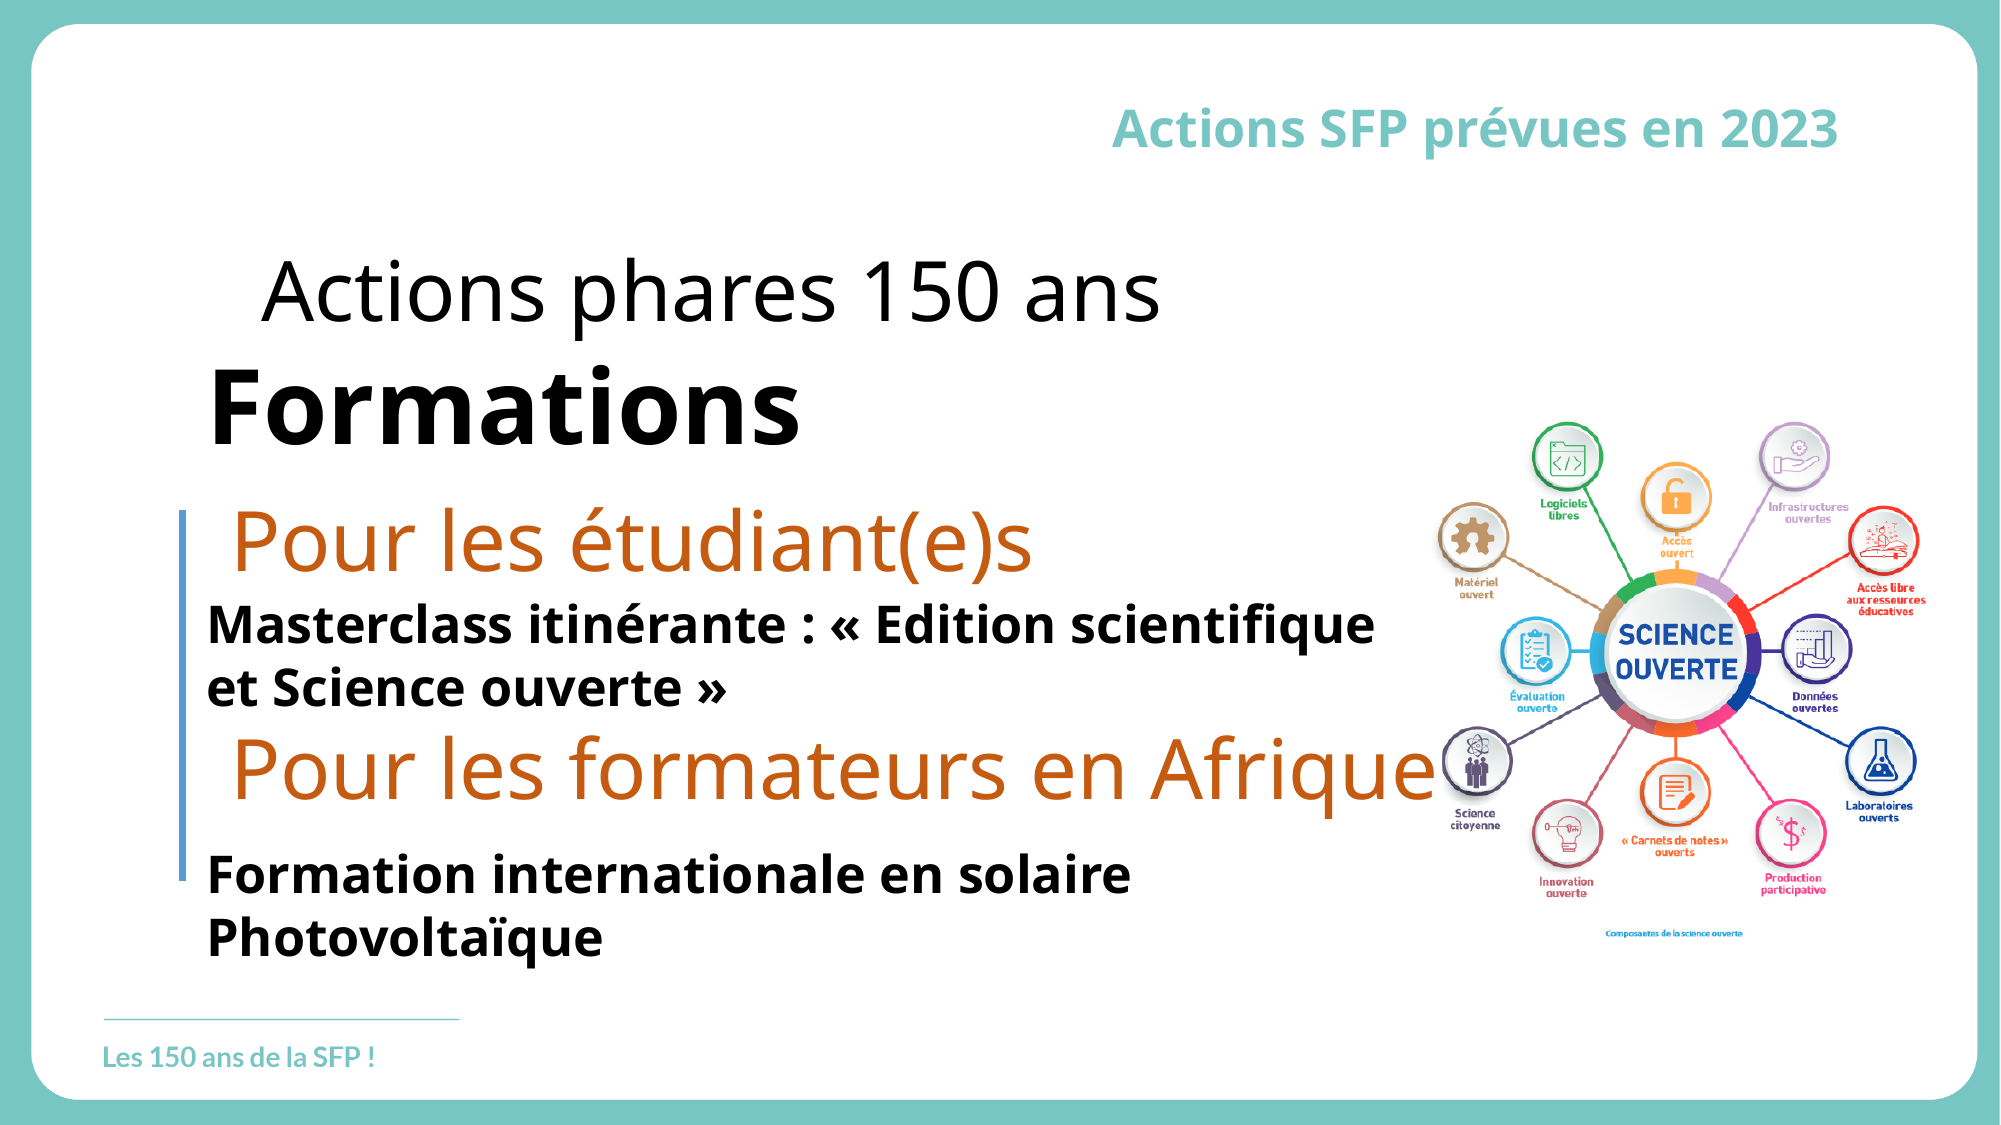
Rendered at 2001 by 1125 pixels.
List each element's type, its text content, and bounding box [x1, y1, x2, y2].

text_box Pour les étudiant(e)s [215, 480, 1054, 596]
text_box Formations Masterclass itinérante : « Edition scientifique et Science ouverte » Formation internationale en solaire Photovoltaïque [191, 347, 1682, 976]
picture [0, 0, 2000, 195]
text_box Actions phares 150 ans [0, 195, 1457, 348]
picture [0, 240, 2000, 1125]
text_box Actions SFP prévues en 2023 [1097, 22, 2000, 240]
text_box Pour les formateurs en Afrique [215, 708, 1431, 824]
